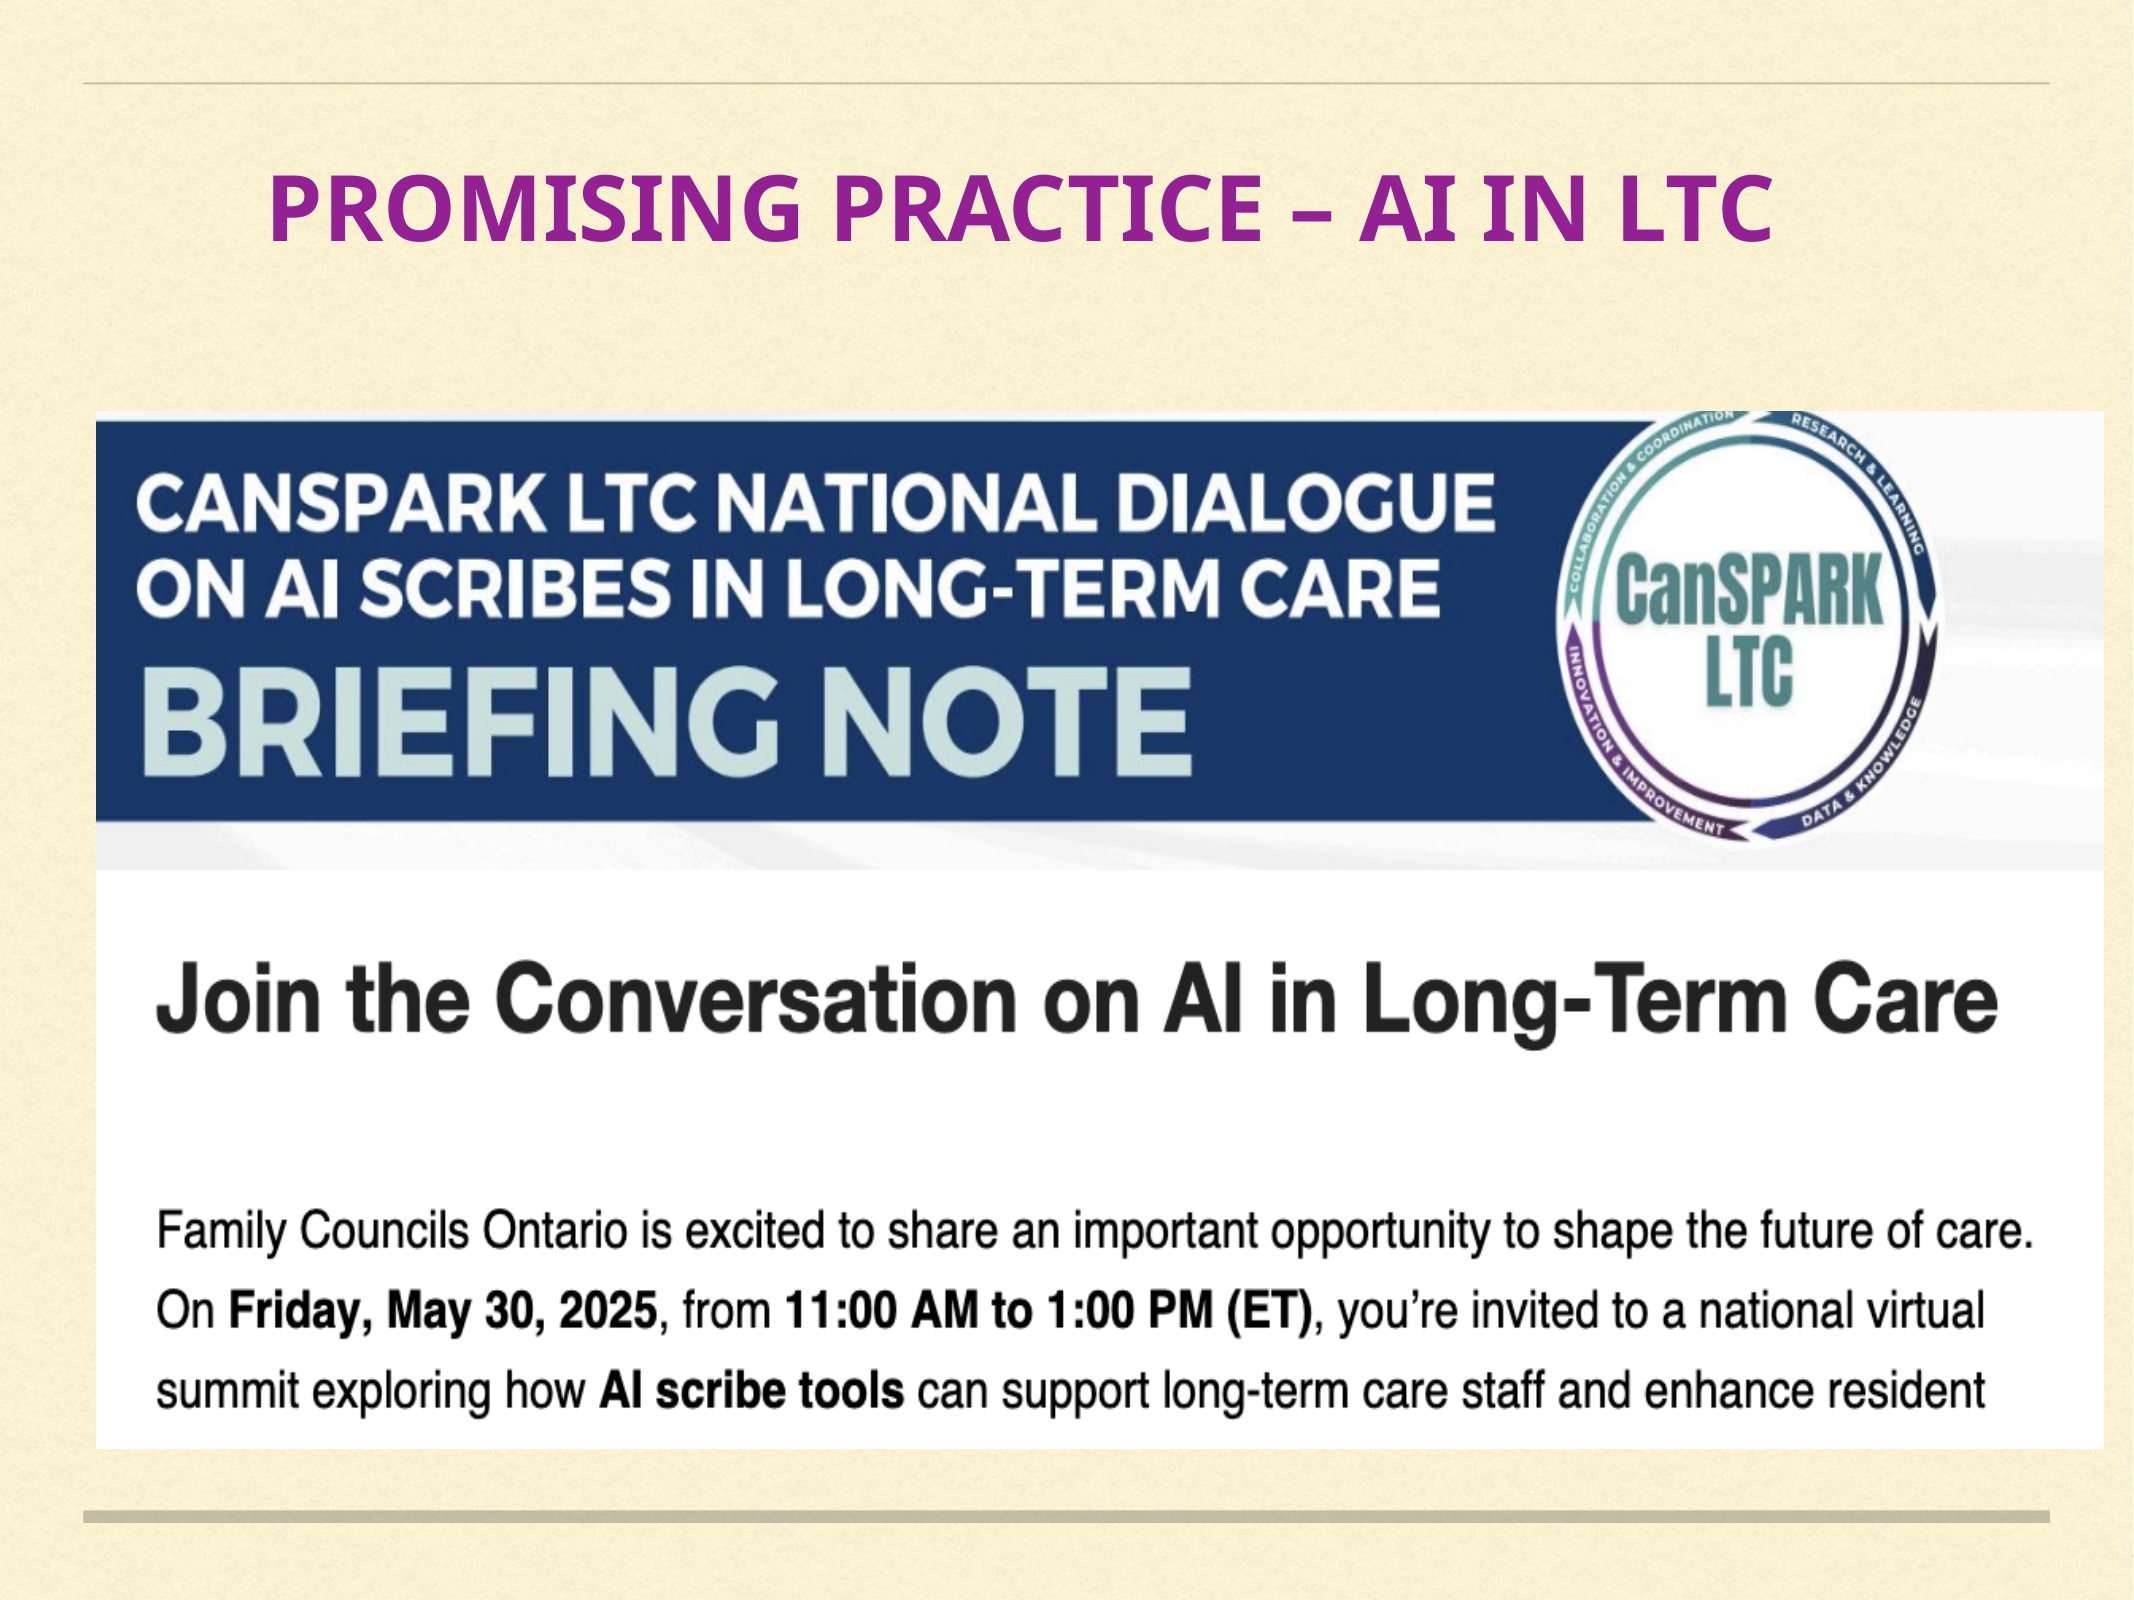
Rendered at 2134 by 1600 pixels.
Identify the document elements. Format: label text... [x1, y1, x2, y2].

picture [0, 0, 2134, 1600]
text_box Promising Practice – AI in LTC [257, 141, 1786, 269]
